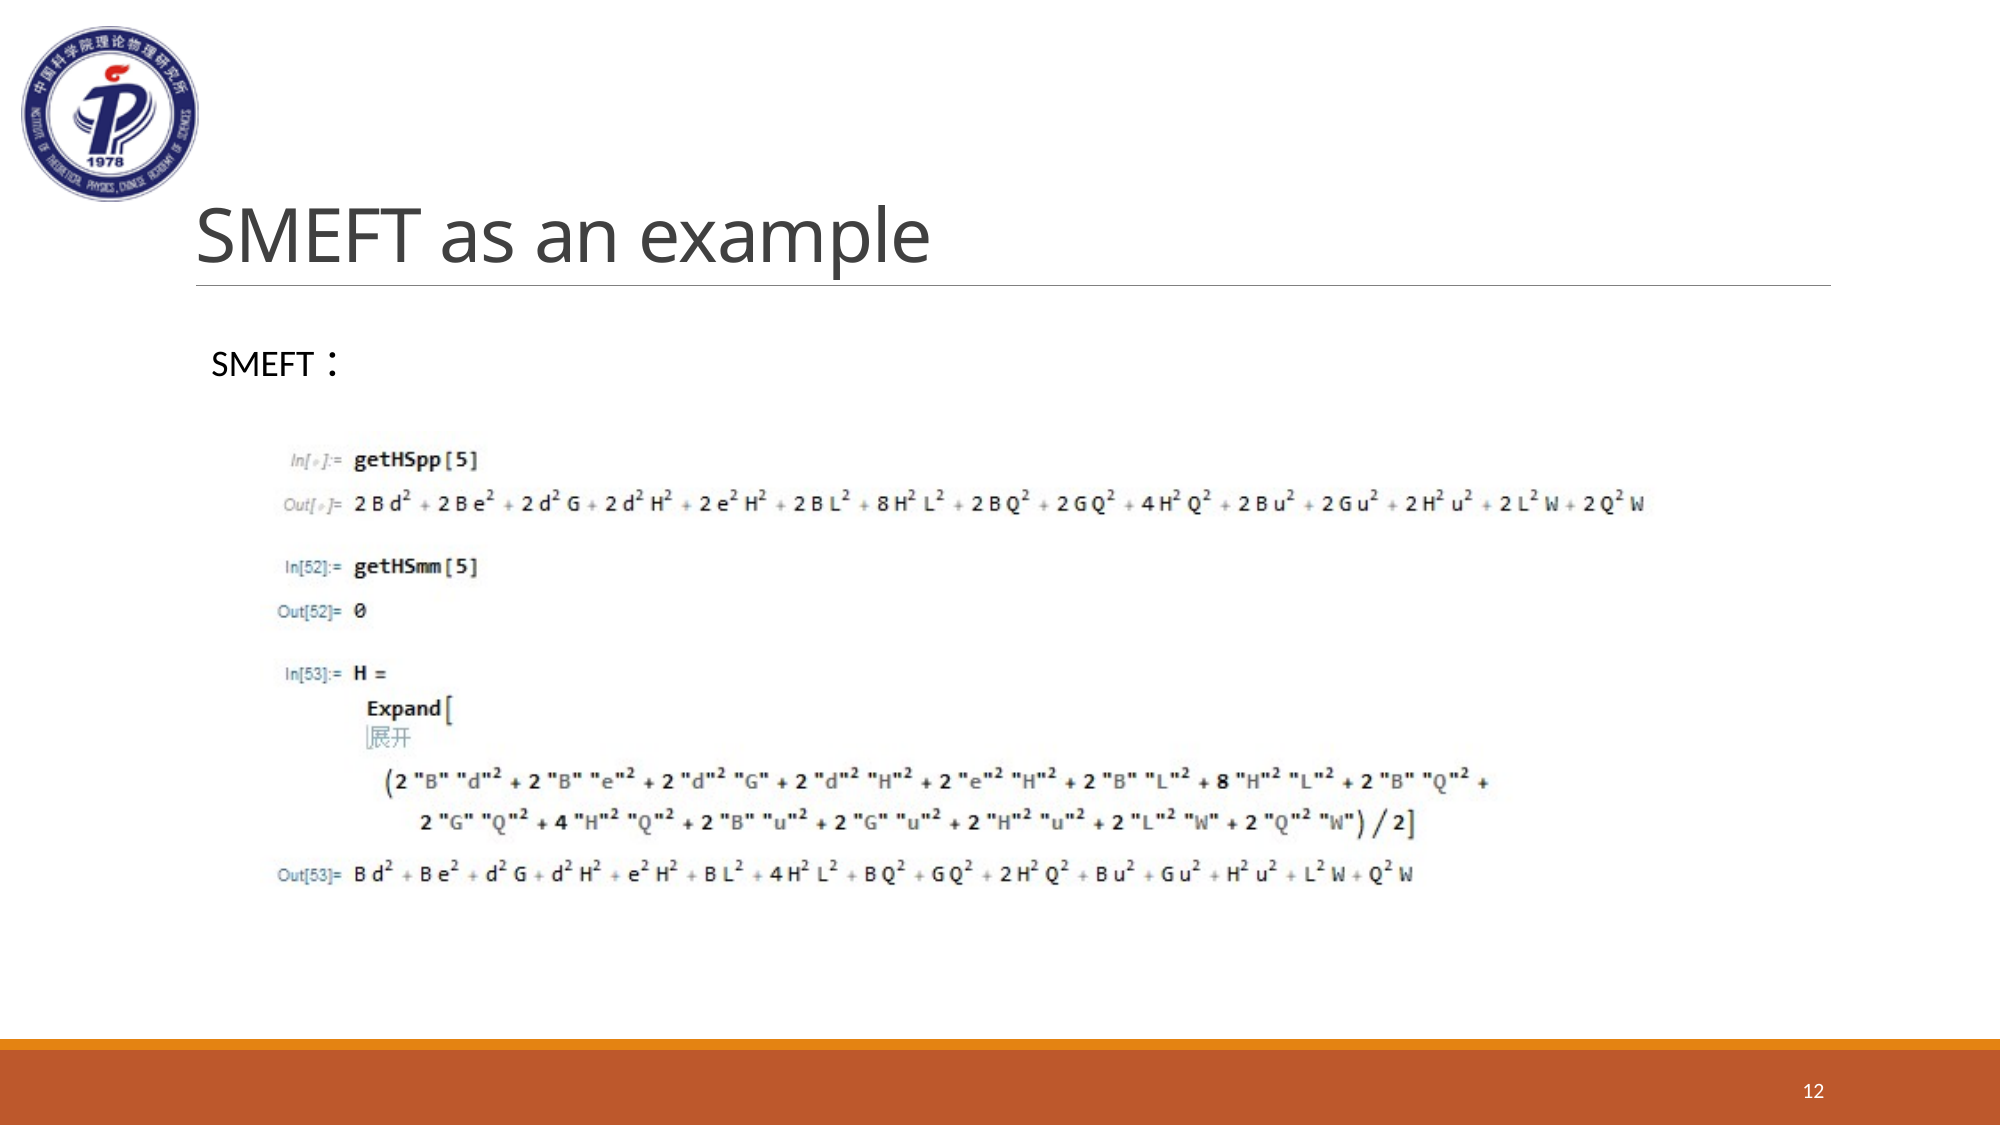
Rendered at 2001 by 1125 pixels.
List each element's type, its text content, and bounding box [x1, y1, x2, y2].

text_box SMEFT： [196, 331, 1025, 392]
title SMEFT as an example [180, 47, 1830, 285]
picture [20, 26, 845, 203]
slide_number 12 [1624, 1059, 1840, 1120]
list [259, 430, 1745, 894]
